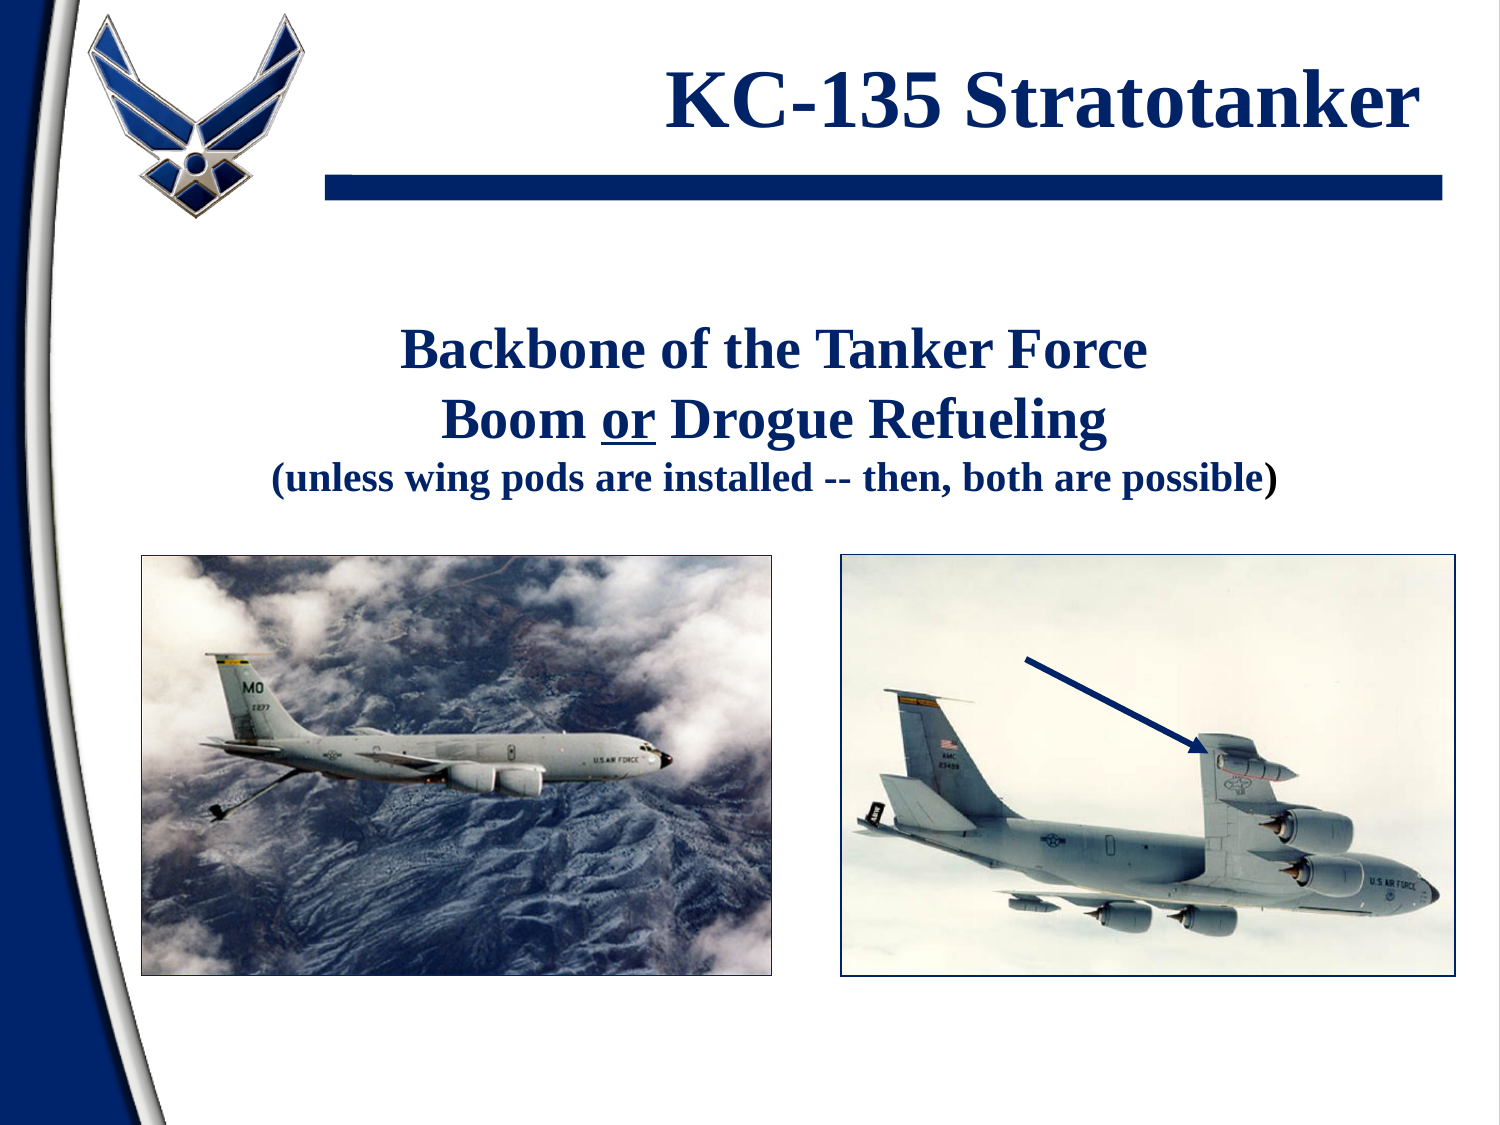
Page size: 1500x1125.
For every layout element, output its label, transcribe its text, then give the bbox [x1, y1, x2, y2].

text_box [141, 554, 1455, 976]
text_box Backbone of the Tanker Force Boom or Drogue Refueling (unless wing pods are installed -- then, both are possible) [374, 316, 1175, 494]
title KC-135 Stratotanker [87, 0, 1438, 188]
picture [0, 0, 1500, 1125]
